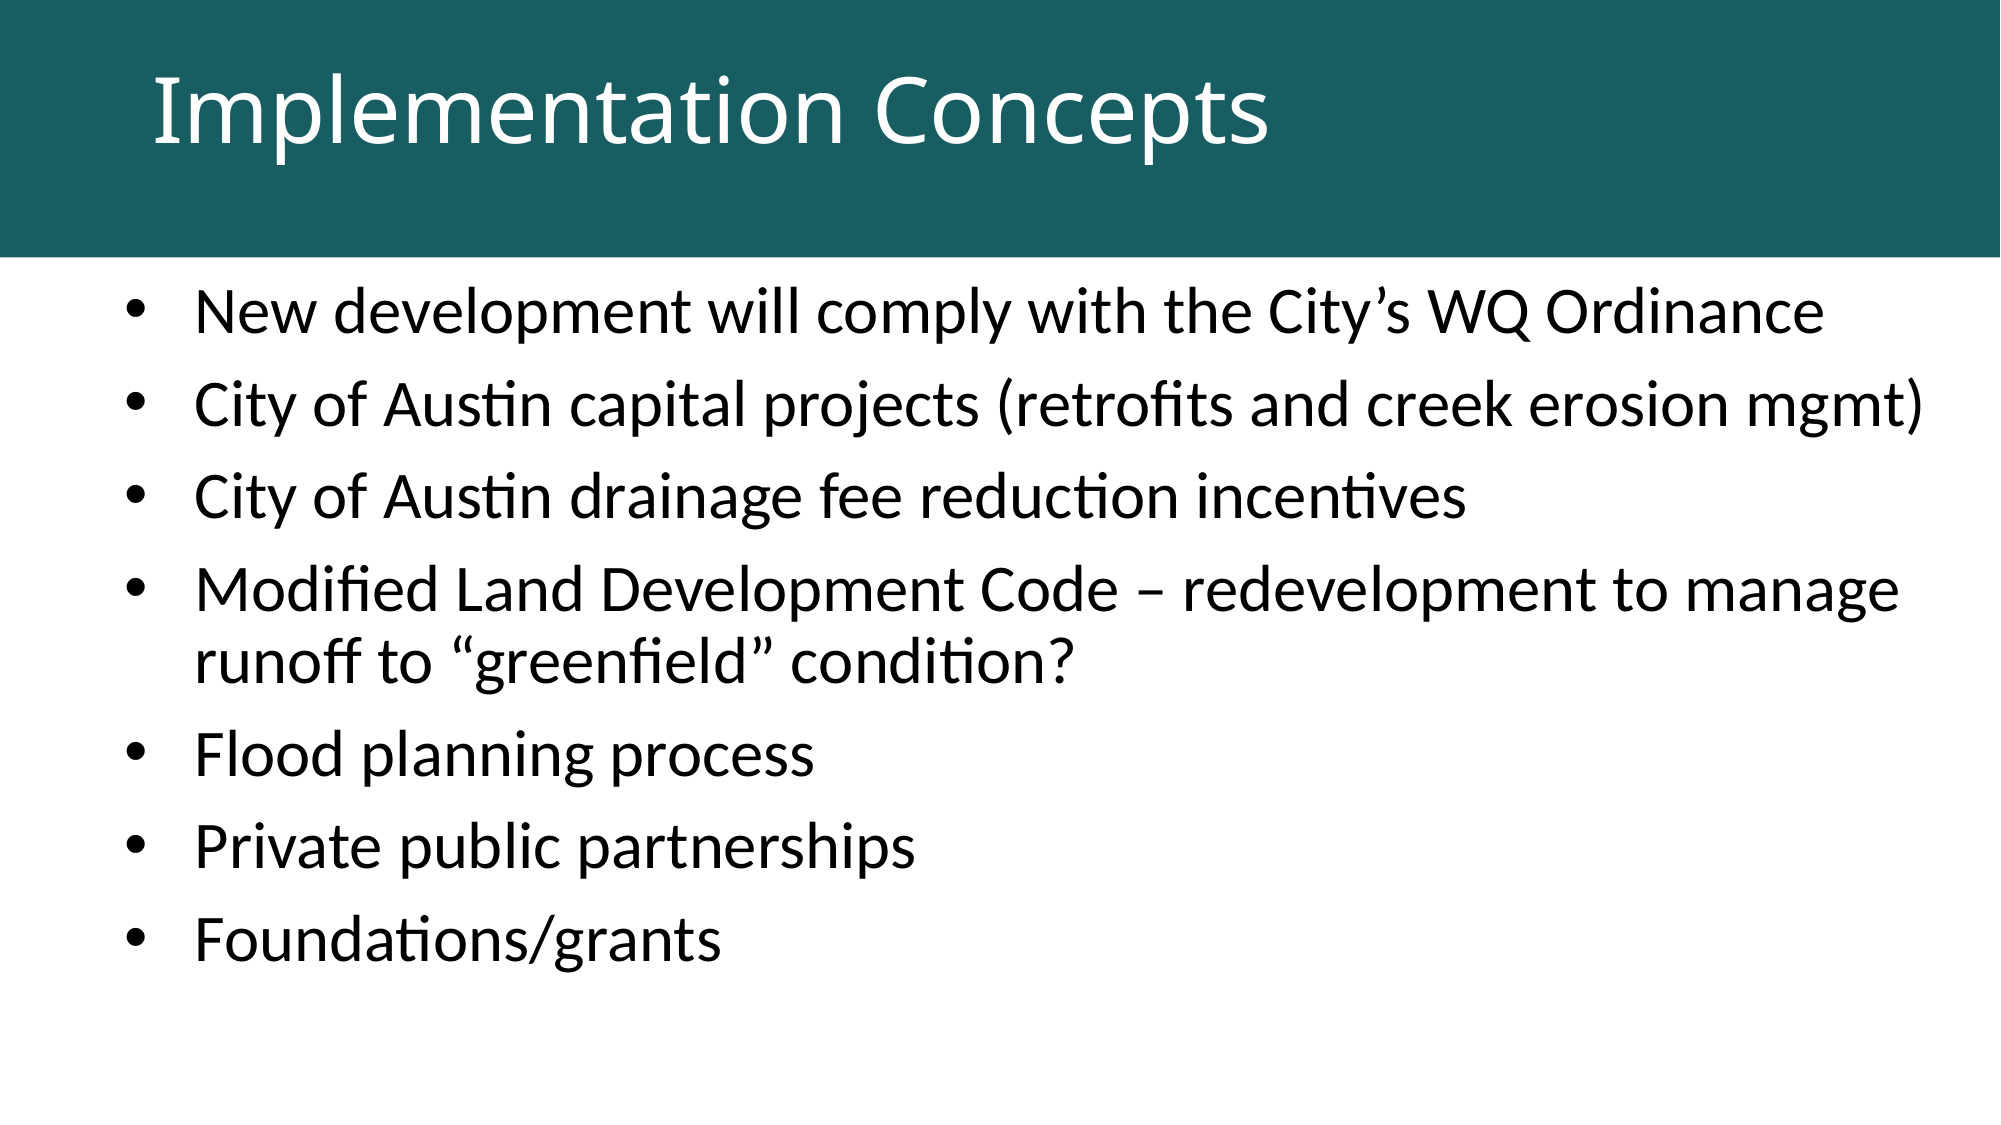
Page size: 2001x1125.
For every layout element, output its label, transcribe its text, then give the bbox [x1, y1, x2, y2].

list New development will comply with the City’s WQ Ordinance City of Austin capital projects (retrofits and creek erosion mgmt) City of Austin drainage fee reduction incentives Modified Land Development Code – redevelopment to manage runoff to “greenfield” condition? Flood planning process Private public partnerships Foundations/grants [104, 260, 2000, 1052]
title Implementation Concepts [137, 75, 1863, 179]
